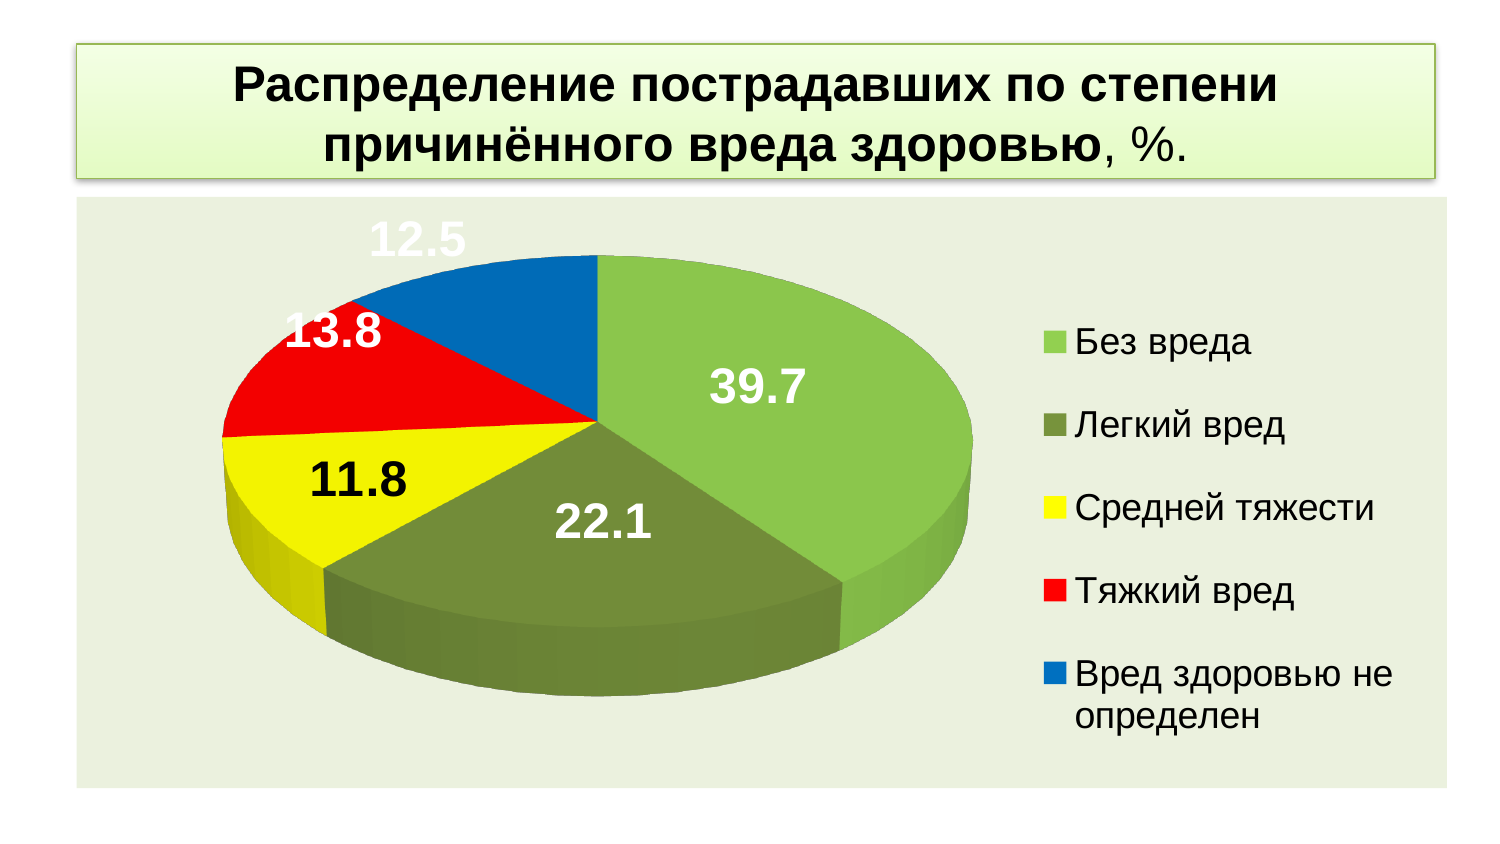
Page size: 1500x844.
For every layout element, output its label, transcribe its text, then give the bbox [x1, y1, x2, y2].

text_box Распределение пострадавших по степени причинённого вреда здоровью, %. [76, 43, 1436, 179]
chart [76, 196, 1448, 789]
